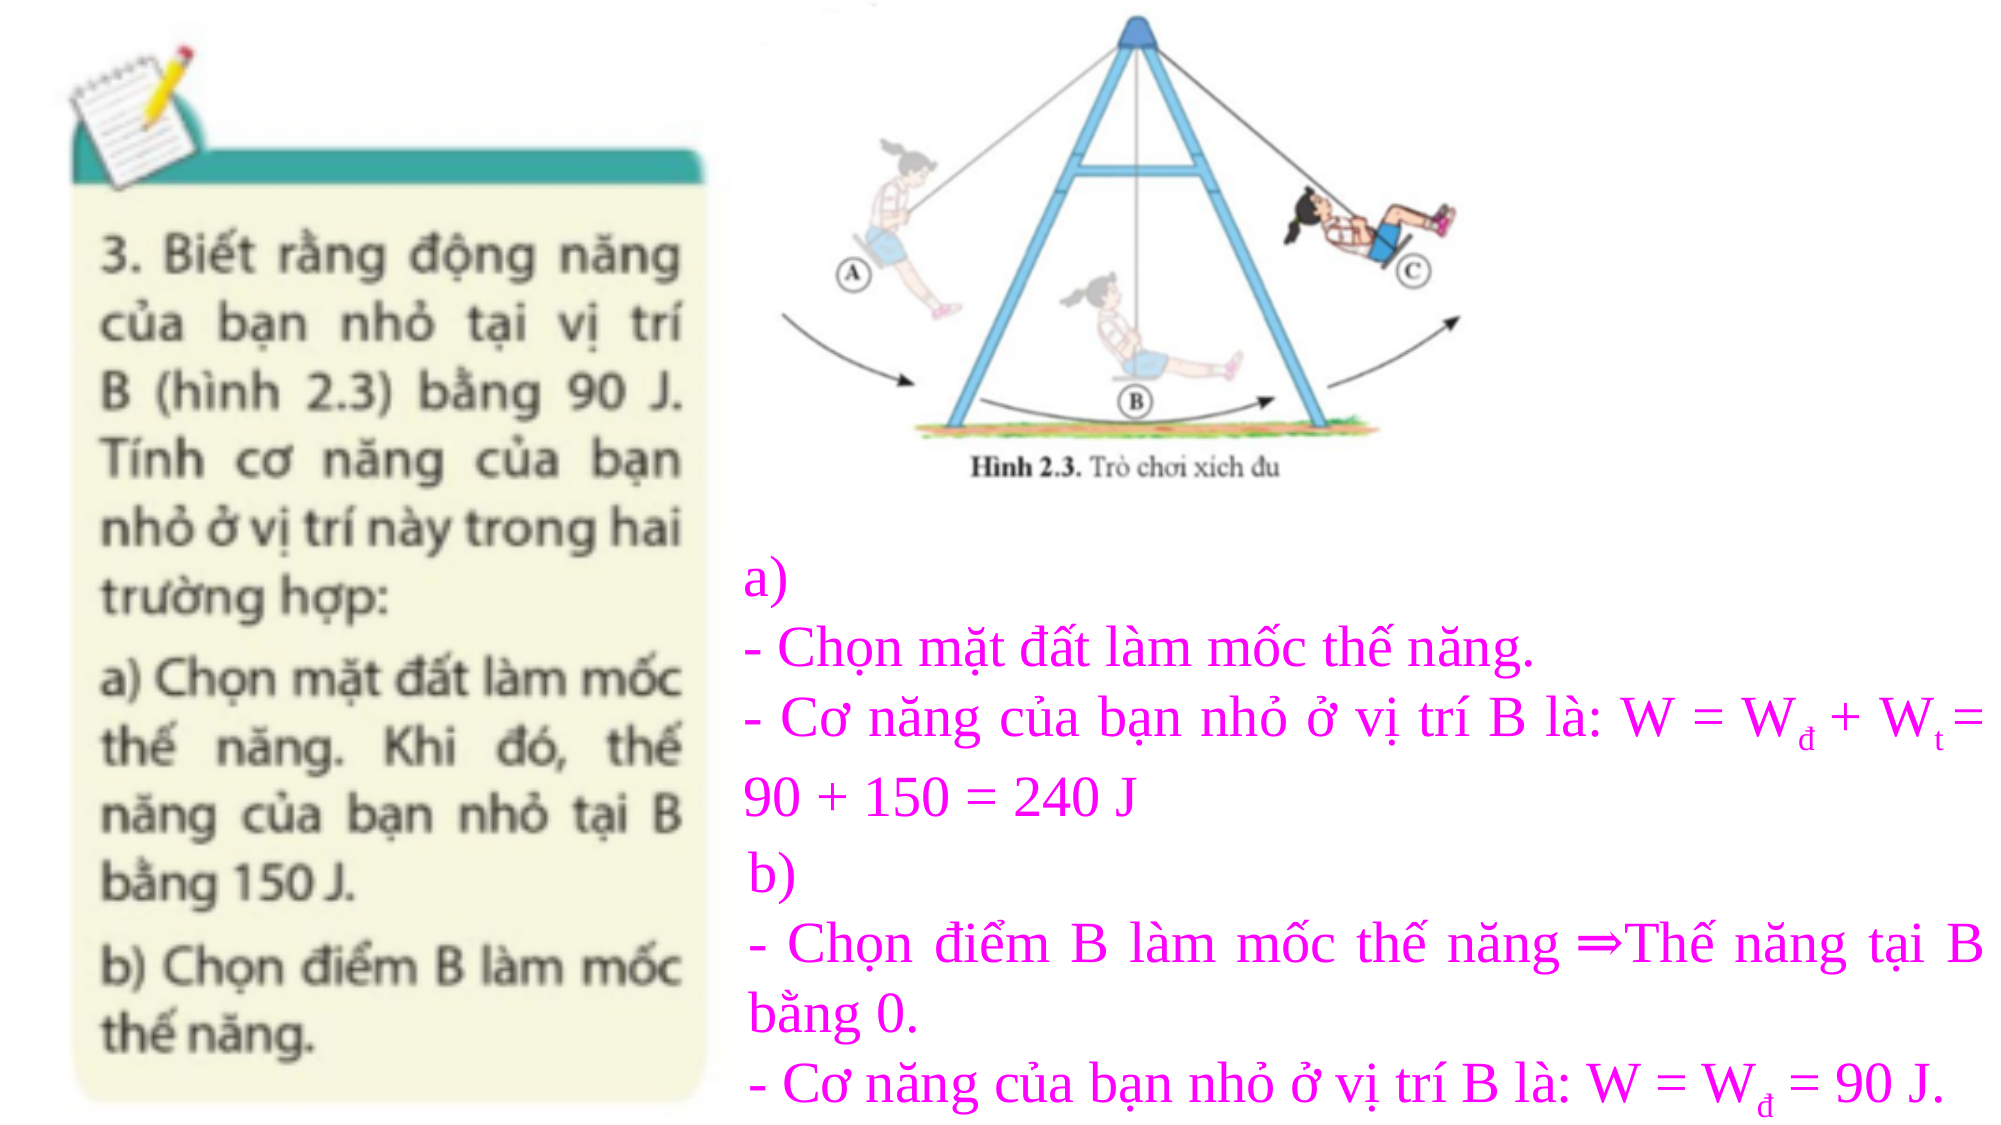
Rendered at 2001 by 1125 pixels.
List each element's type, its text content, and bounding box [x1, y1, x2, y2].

text_box a) - Chọn mặt đất làm mốc thế năng. - Cơ năng của bạn nhỏ ở vị trí B là: W = Wđ + Wt = 90 + 150 = 240 J [739, 530, 2000, 827]
text_box b) - Chọn điểm B làm mốc thế năng ⇒Thế năng tại B bằng 0. - Cơ năng của bạn nhỏ ở vị trí B là: W = Wđ = 90 J. [733, 827, 2000, 1125]
picture [0, 0, 1553, 1122]
